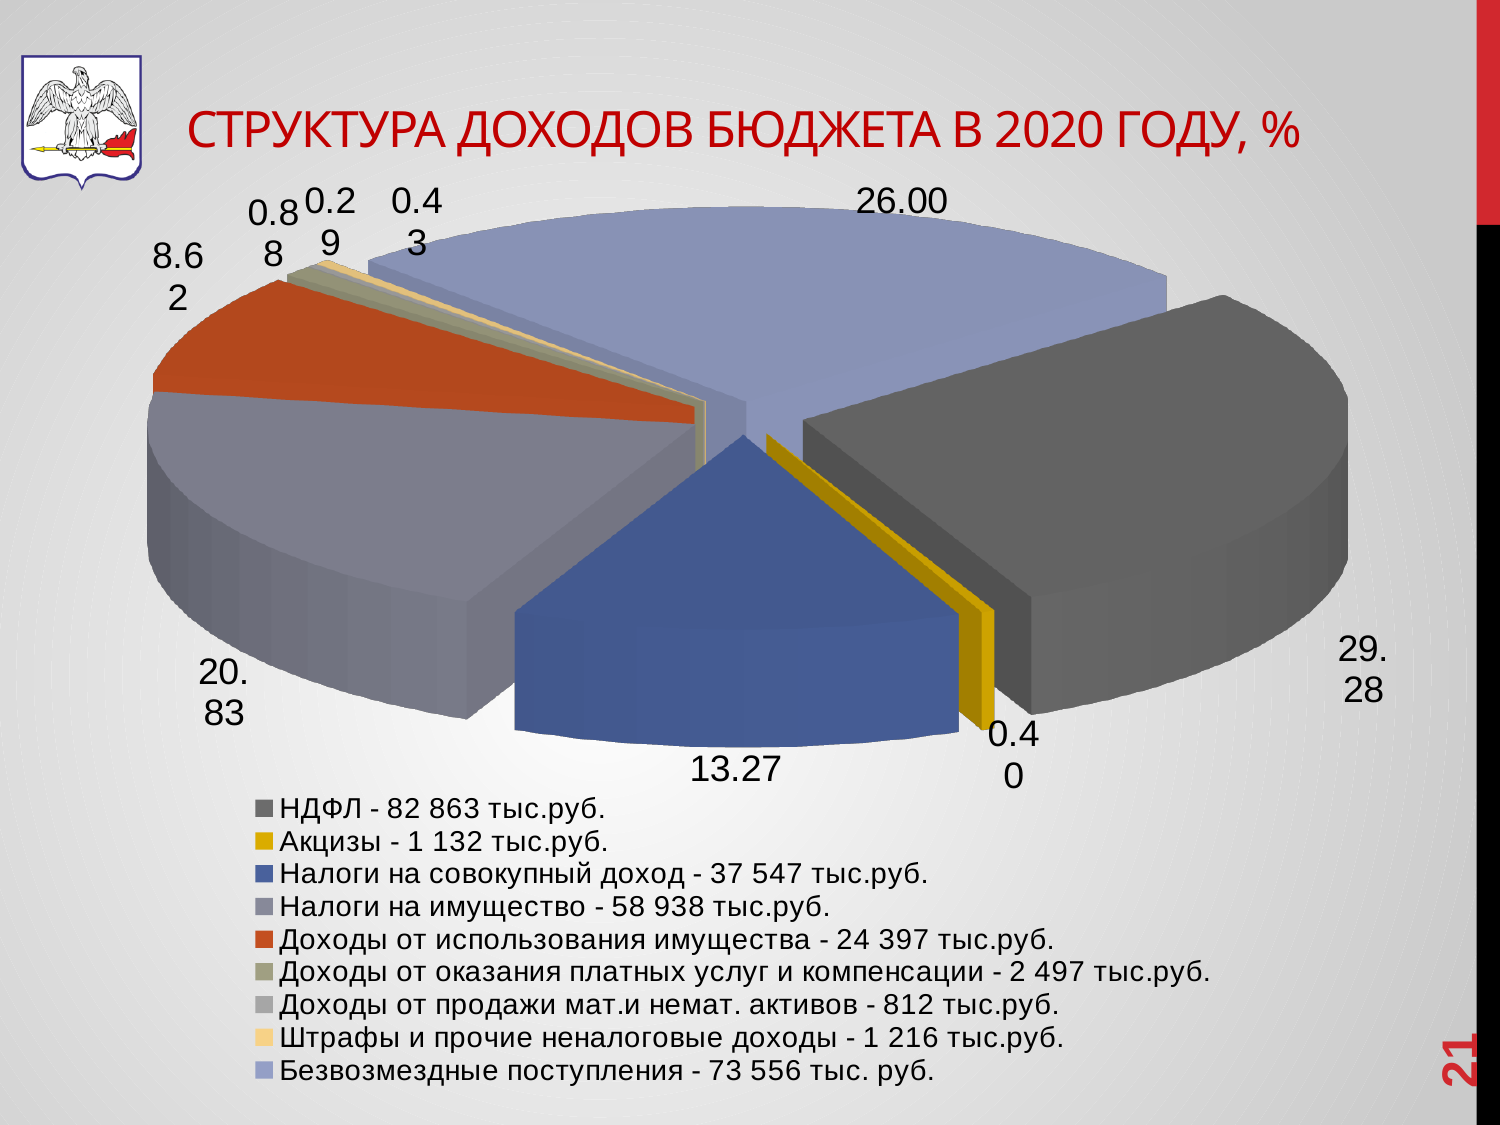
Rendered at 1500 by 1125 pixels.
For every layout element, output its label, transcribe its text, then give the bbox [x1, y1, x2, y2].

title Структура доходов бюджета в 2020 году, % [171, 4, 1463, 165]
picture [21, 54, 143, 192]
slide_number 21 [1427, 887, 1488, 1104]
chart [64, 164, 1414, 1088]
